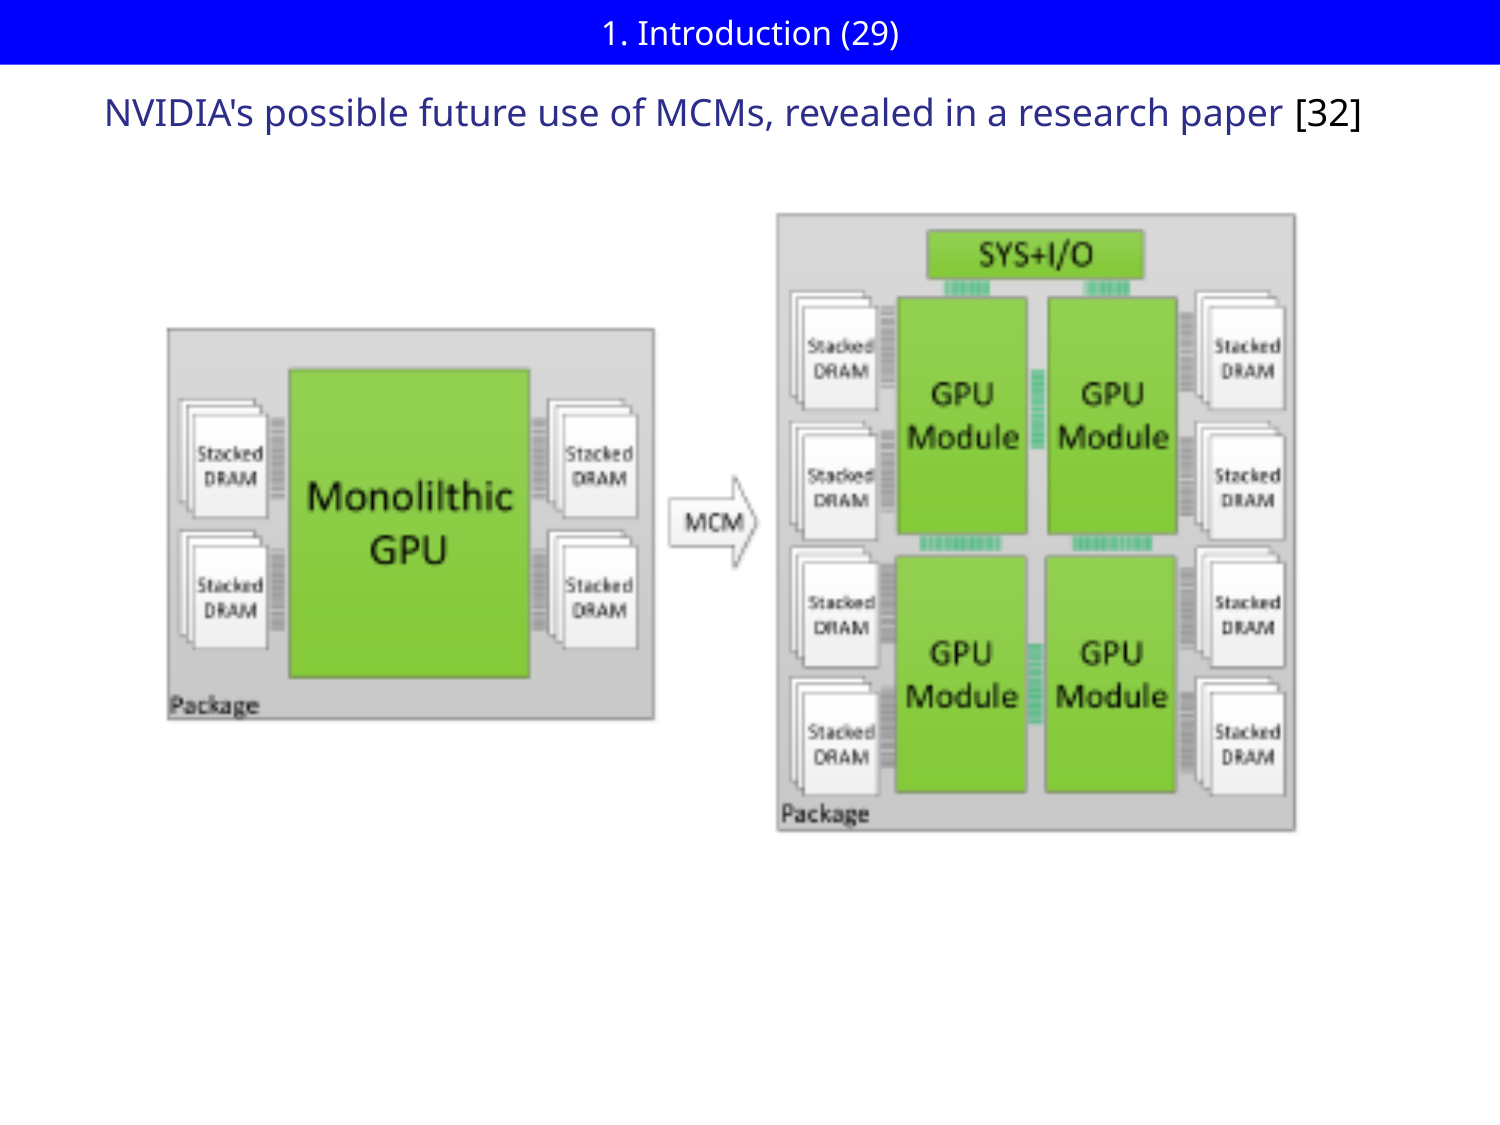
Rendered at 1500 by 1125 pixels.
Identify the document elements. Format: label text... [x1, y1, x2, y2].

title 1. Introduction (29) [0, 0, 1500, 65]
text_box NVIDIA's possible future use of MCMs, revealed in a research paper [32] [88, 81, 1377, 142]
picture [129, 195, 1329, 865]
